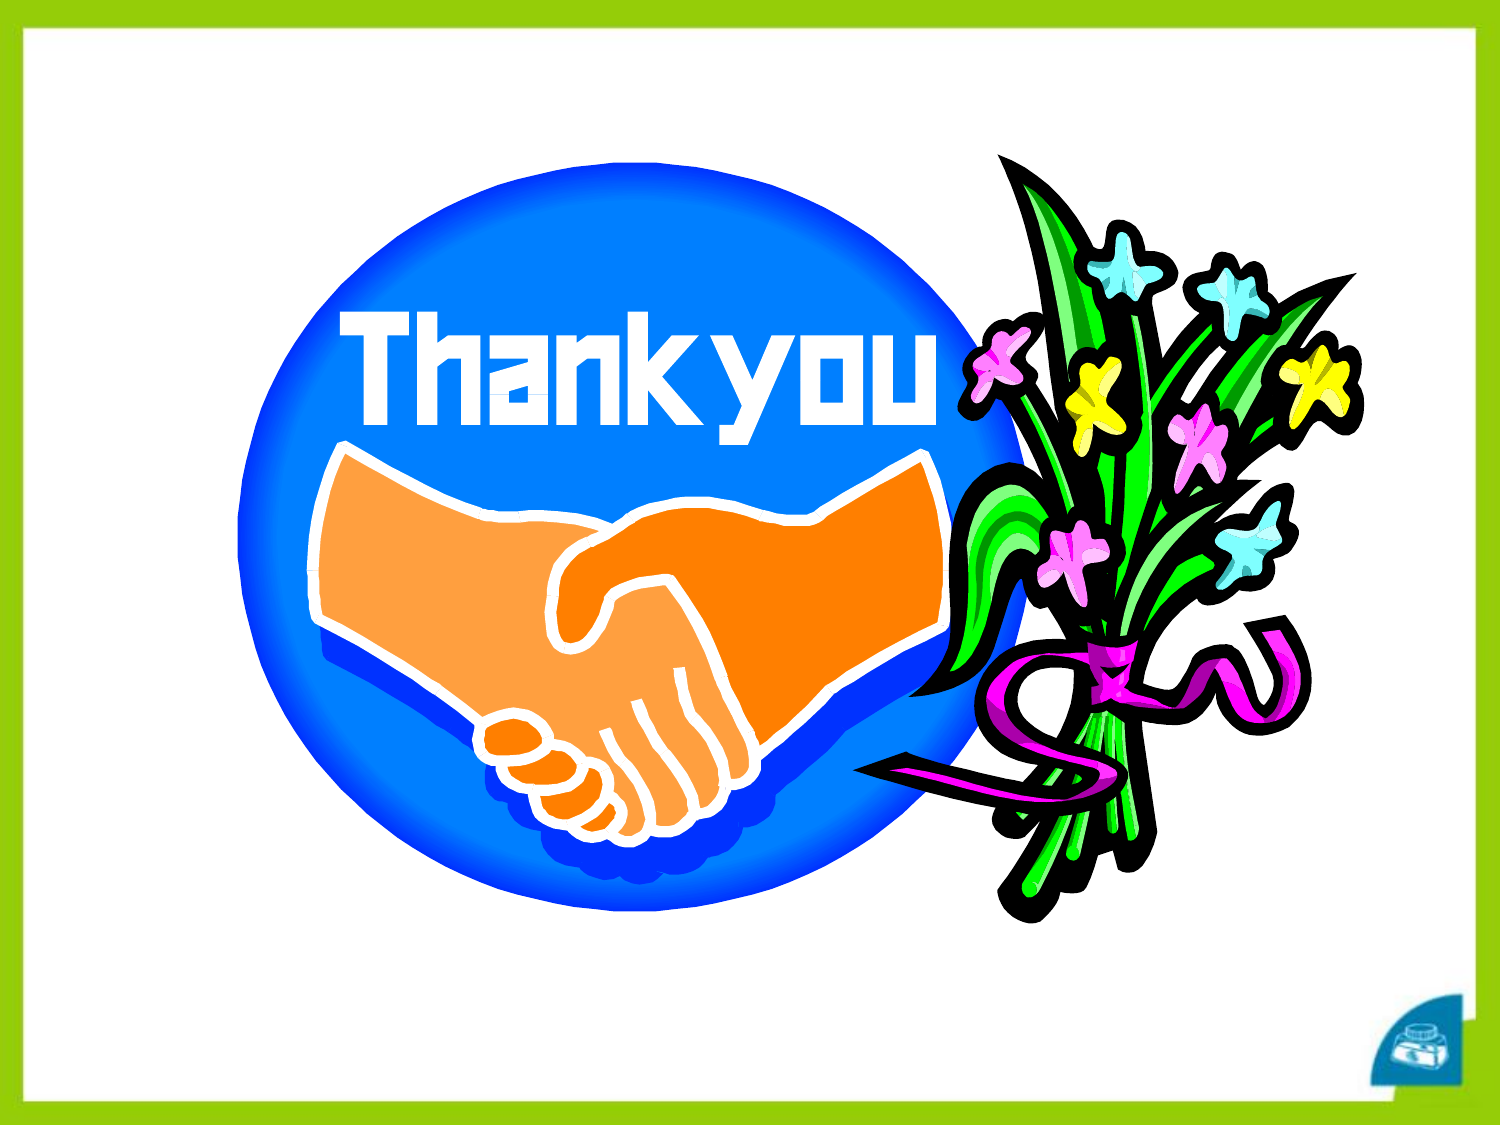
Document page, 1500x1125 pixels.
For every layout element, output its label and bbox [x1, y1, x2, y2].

text_box [237, 162, 1363, 943]
picture [0, 0, 1500, 1125]
